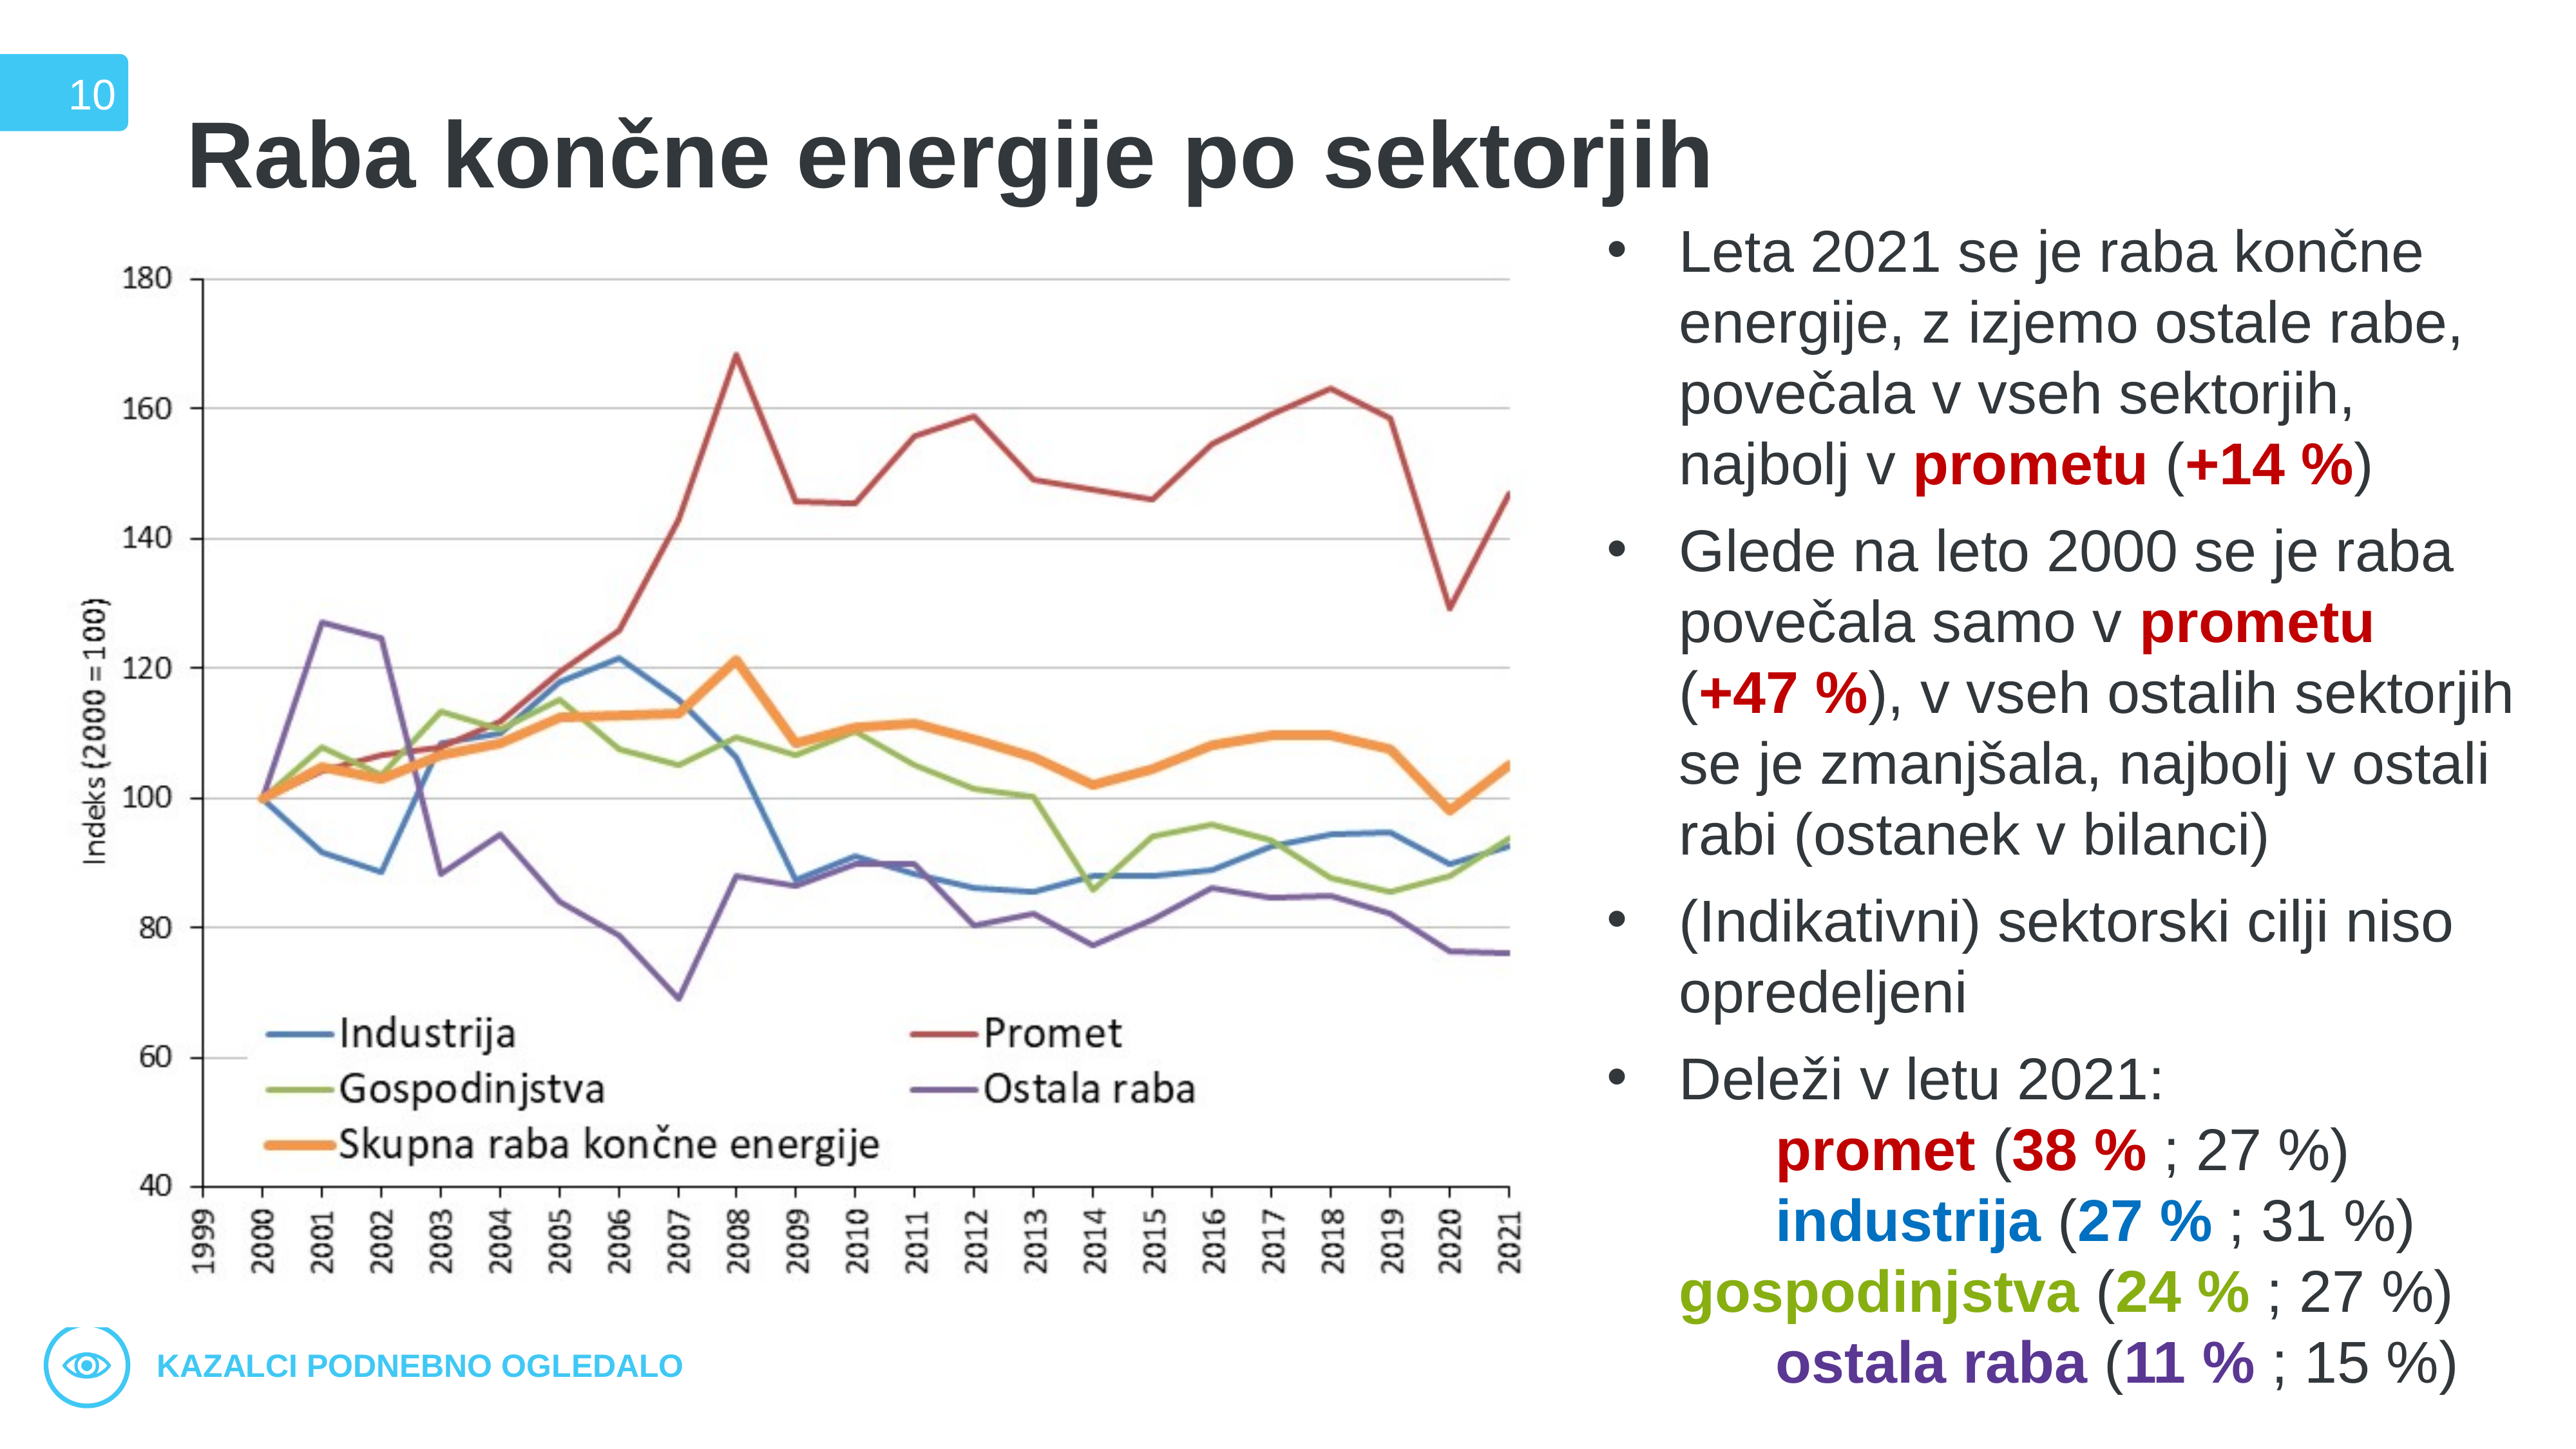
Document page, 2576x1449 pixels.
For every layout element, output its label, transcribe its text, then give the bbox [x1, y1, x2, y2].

text_box Leta 2021 se je raba končne energije, z izjemo ostale rabe, povečala v vseh sektorjih, najbolj v prometu (+14 %) Glede na leto 2000 se je raba povečala samo v prometu (+47 %), v vseh ostalih sektorjih se je zmanjšala, najbolj v ostali rabi (ostanek v bilanci) (Indikativni) sektorski cilji niso opredeljeni Deleži v letu 2021: promet (38 % ; 27 %) industrija (27 % ; 31 %) gospodinjstva (24 % ; 27 %) ostala raba (11 % ; 15 %) [1597, 208, 2530, 1399]
title Raba končne energije po sektorjih [177, 102, 2399, 220]
picture [36, 220, 1606, 1403]
slide_number 10 [0, 53, 129, 131]
